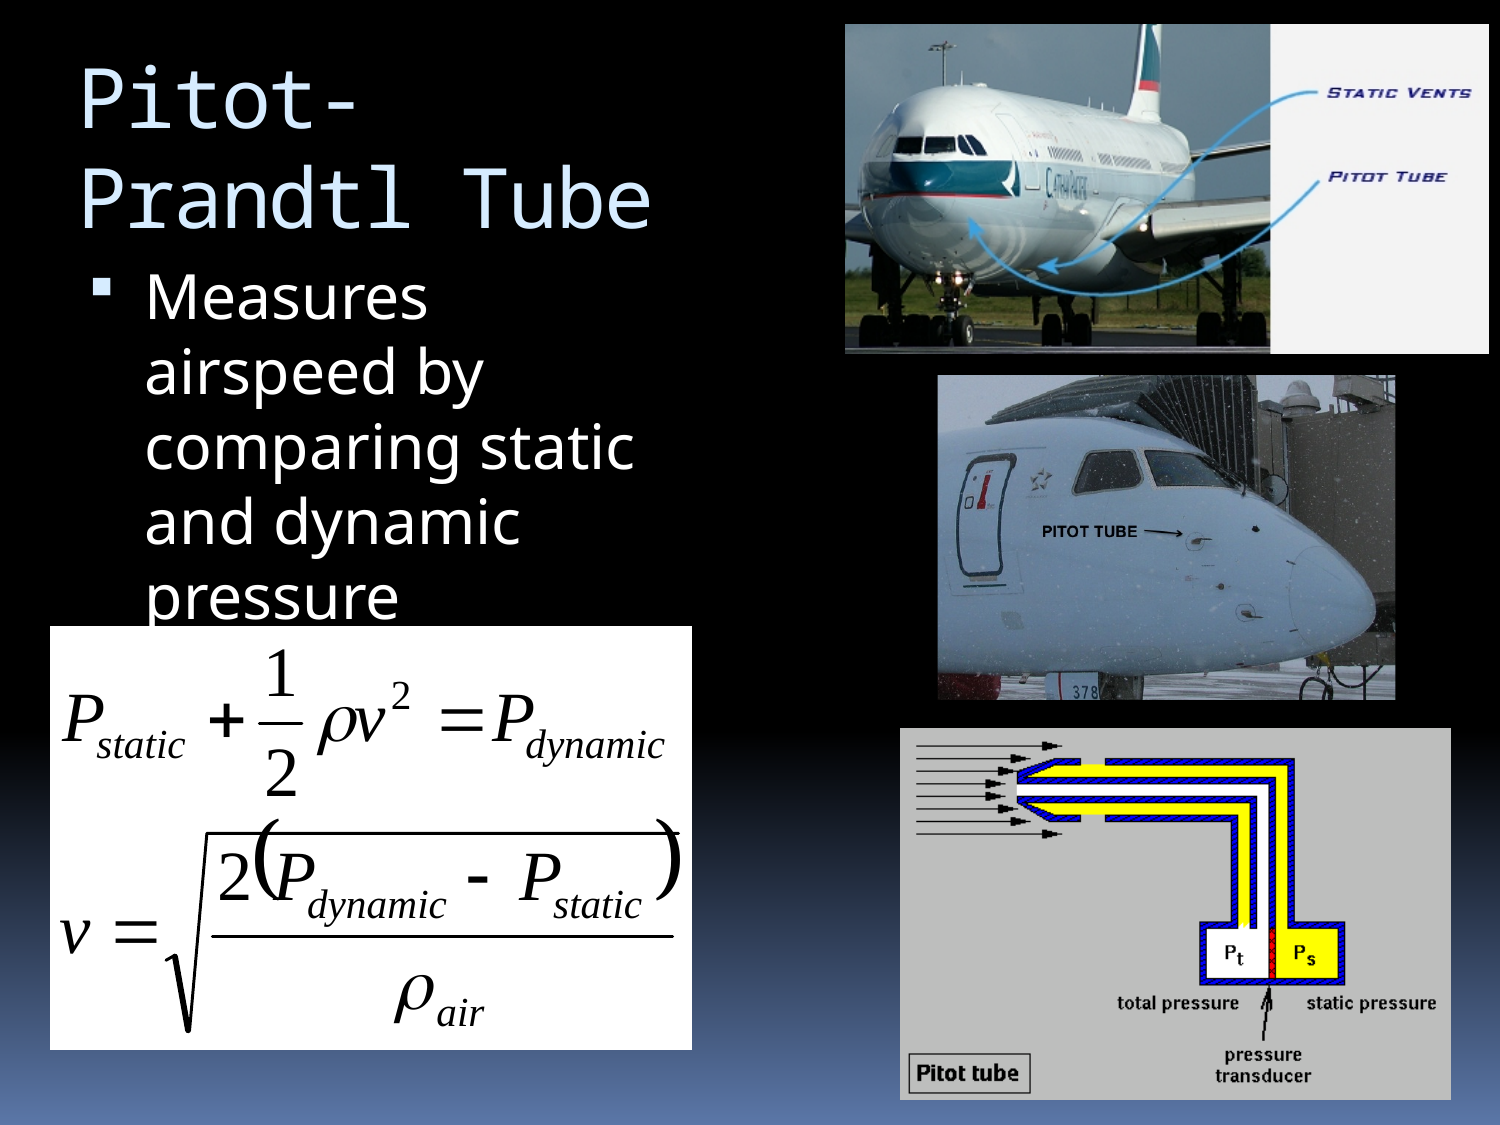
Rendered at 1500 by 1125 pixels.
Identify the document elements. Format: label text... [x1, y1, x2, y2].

list Measures airspeed by comparing static and dynamic pressure [62, 249, 688, 618]
picture [899, 727, 1451, 1101]
picture [845, 24, 1489, 354]
title Pitot-Prandtl Tube [62, 37, 692, 234]
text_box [49, 625, 693, 1051]
picture [937, 374, 1396, 701]
